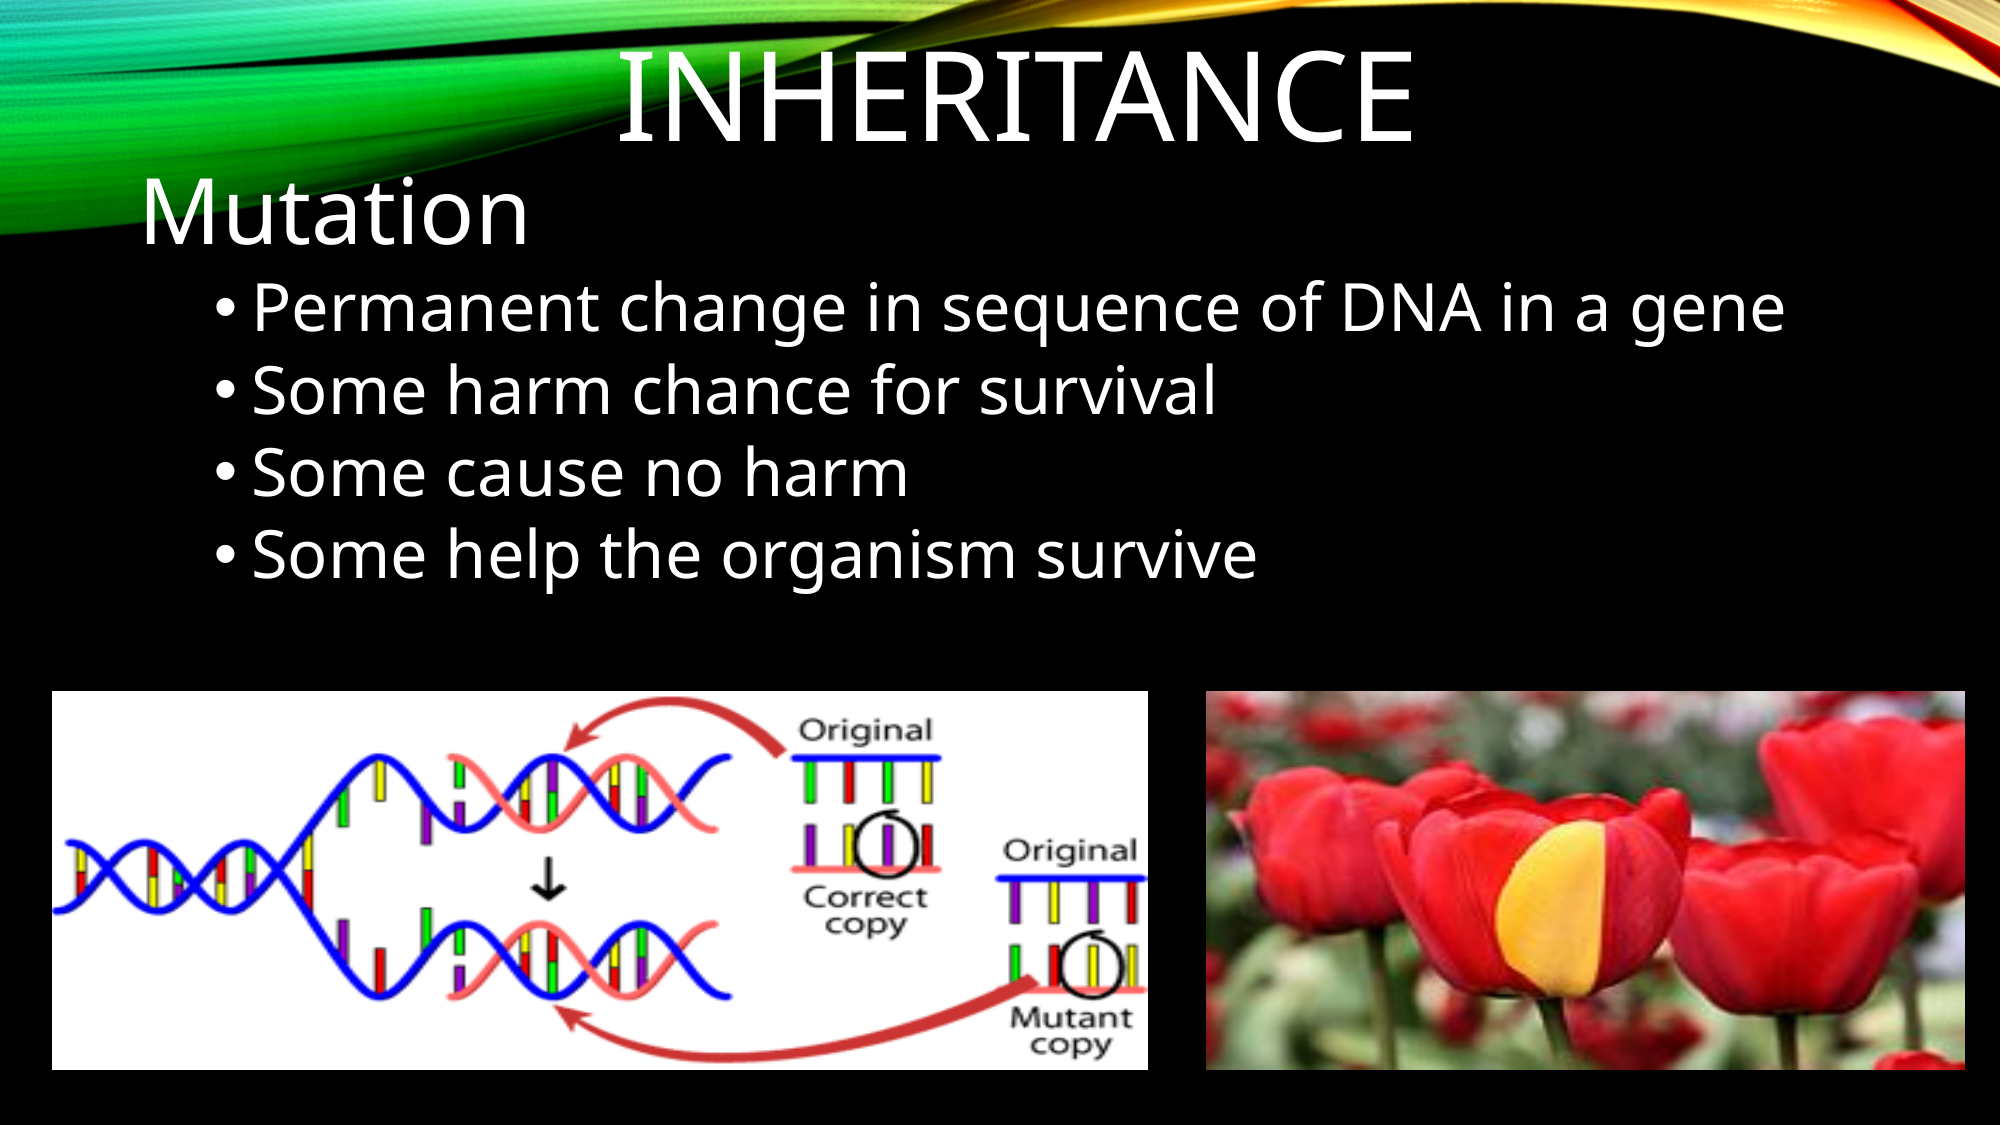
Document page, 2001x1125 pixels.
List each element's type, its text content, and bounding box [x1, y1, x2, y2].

text_box Inheritance [21, 25, 1434, 238]
text_box Mutation Permanent change in sequence of DNA in a gene Some harm chance for survival Some cause no harm Some help the organism survive [123, 157, 1895, 718]
picture [0, 0, 2000, 237]
picture [52, 691, 1149, 1071]
picture [1206, 691, 1966, 1071]
